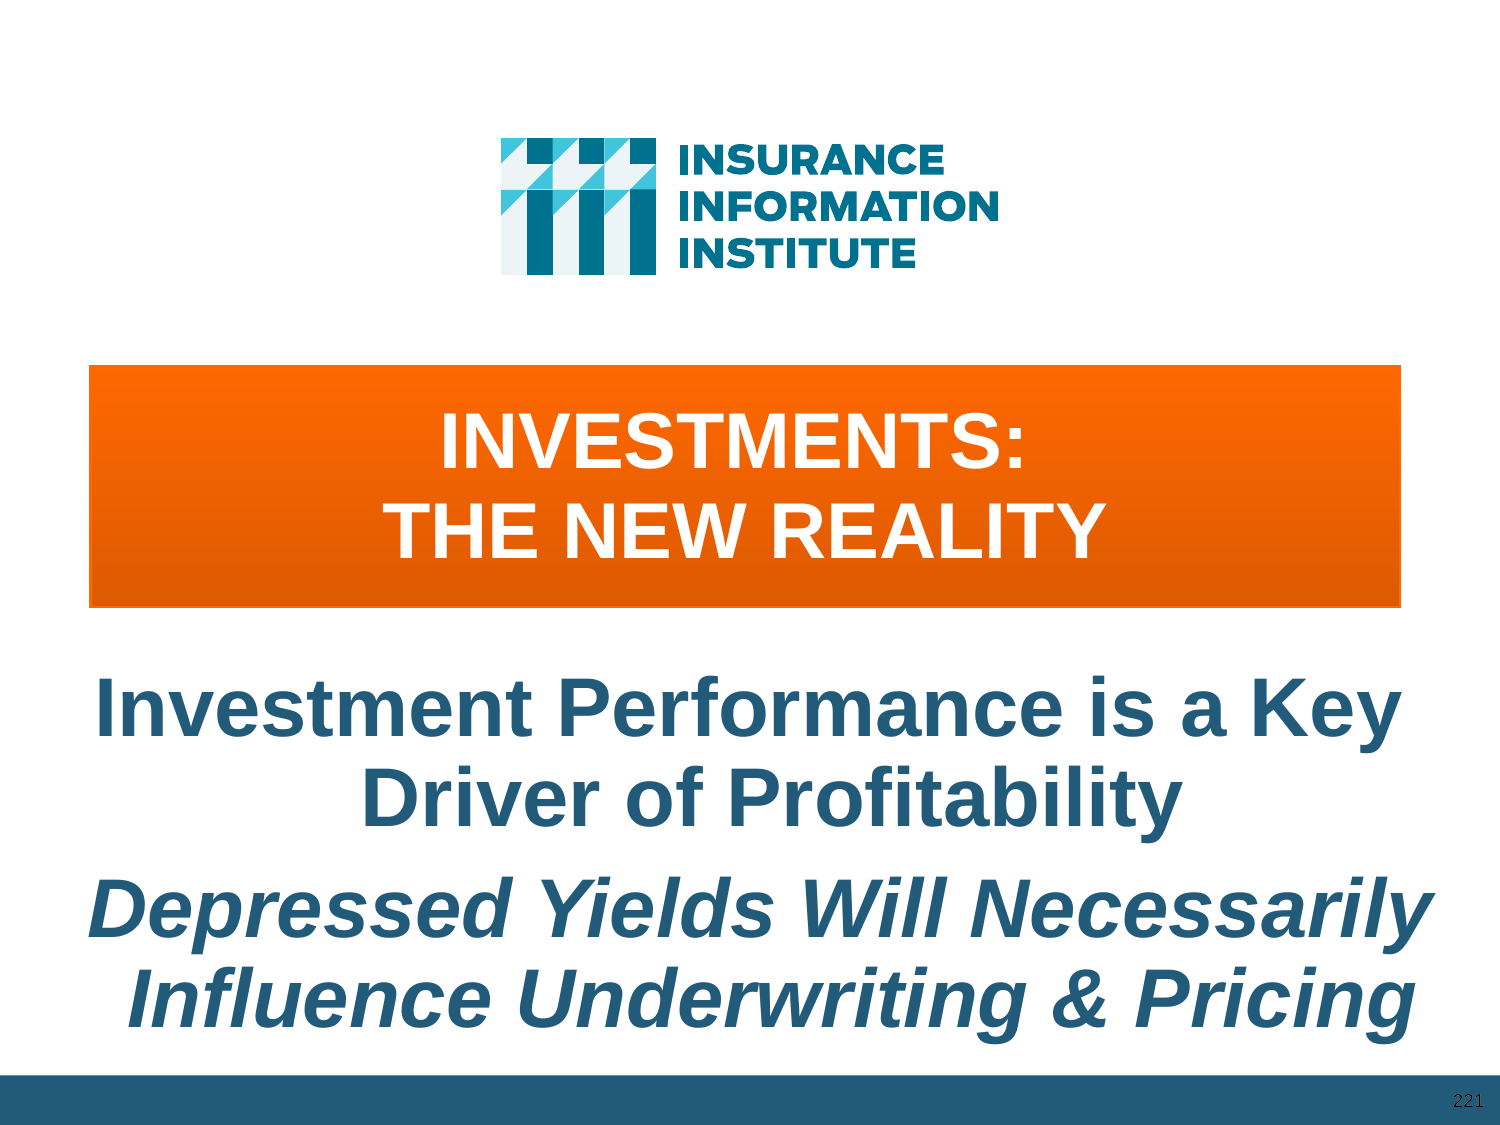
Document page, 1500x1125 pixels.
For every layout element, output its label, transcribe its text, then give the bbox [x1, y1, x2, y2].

text_box Investment Performance is a Key Driver of Profitability Depressed Yields Will Necessarily Influence Underwriting & Pricing [55, 657, 1442, 1053]
title INVESTMENTS: THE NEW REALITY [90, 365, 1401, 608]
text_box [0, 1075, 1500, 1125]
slide_number 221 [1410, 1091, 1485, 1112]
picture [500, 137, 998, 275]
